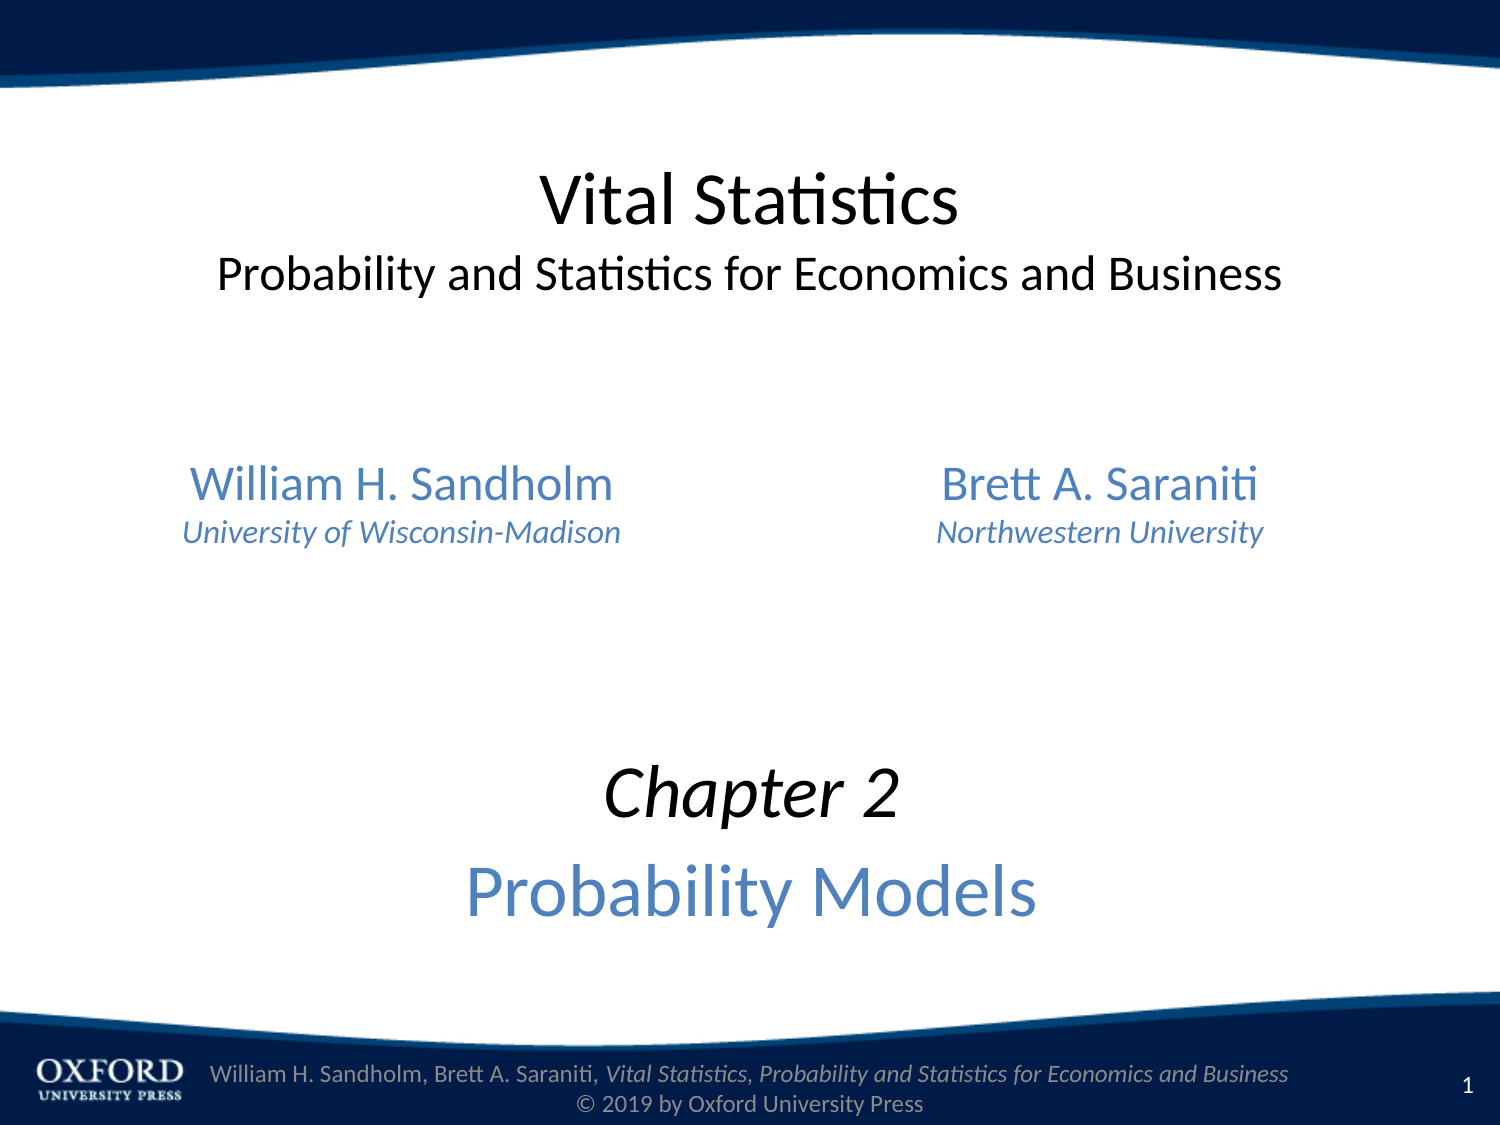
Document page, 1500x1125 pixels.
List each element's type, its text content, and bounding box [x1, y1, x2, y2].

list William H. Sandholm University of Wisconsin-Madison [53, 442, 750, 563]
title Vital Statistics Probability and Statistics for Economics and Business [53, 142, 1447, 295]
text_box Brett A. Saraniti Northwestern University [751, 442, 1449, 563]
text_box Probability Models [55, 834, 1448, 941]
text_box Chapter 2 [55, 734, 1448, 831]
picture [0, 0, 1500, 1125]
